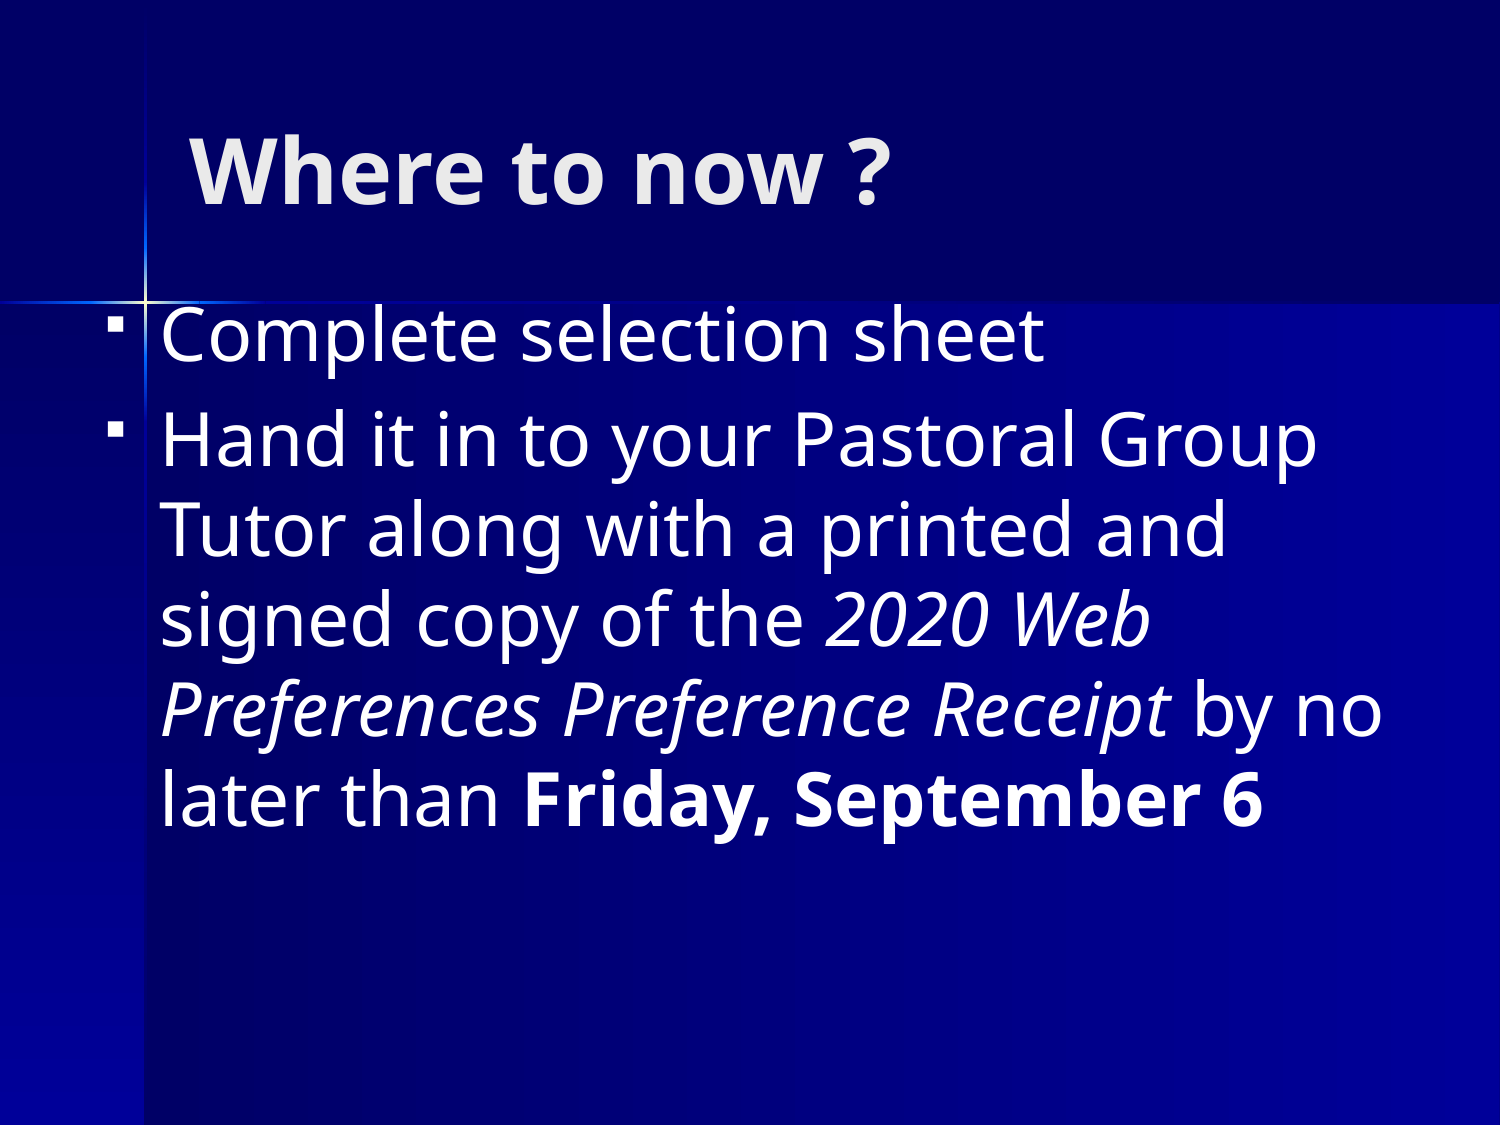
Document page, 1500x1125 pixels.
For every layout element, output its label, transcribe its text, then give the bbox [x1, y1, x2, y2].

title Where to now ? [174, 50, 1413, 278]
list Complete selection sheet Hand it in to your Pastoral Group Tutor along with a printed and signed copy of the 2020 Web Preferences Preference Receipt by no later than Friday, September 6 [88, 278, 1413, 954]
